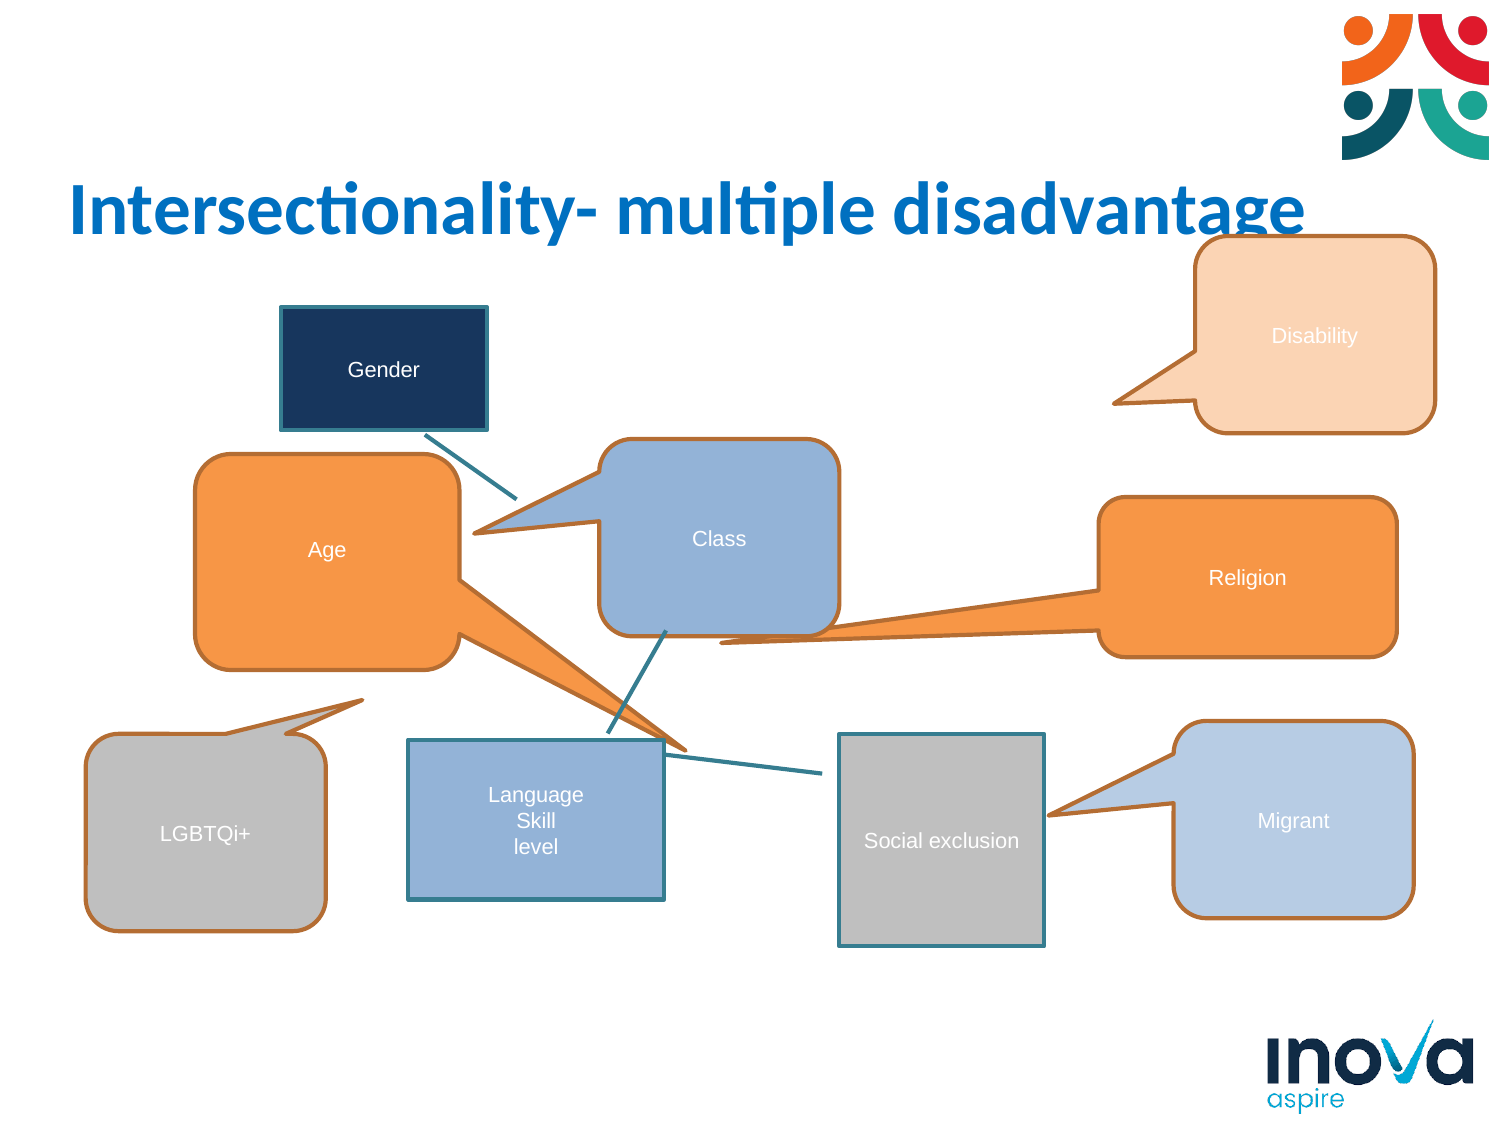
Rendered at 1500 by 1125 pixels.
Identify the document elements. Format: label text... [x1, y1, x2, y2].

text_box [160, 263, 1220, 929]
picture [1302, 1096, 1310, 1105]
picture [1265, 1018, 1474, 1115]
text_box Gender [280, 307, 487, 431]
text_box Age [195, 453, 686, 751]
text_box Religion [721, 497, 1397, 658]
text_box Migrant [1048, 720, 1414, 919]
list [75, 262, 1425, 1005]
text_box Disability [1113, 235, 1436, 434]
text_box Social exclusion [839, 733, 1045, 947]
title Intersectionality- multiple disadvantage [41, 123, 1335, 287]
text_box Language Skill level [408, 739, 665, 900]
picture [1341, 14, 1489, 160]
text_box LGBTQi+ [85, 699, 363, 932]
text_box Class [474, 438, 840, 637]
